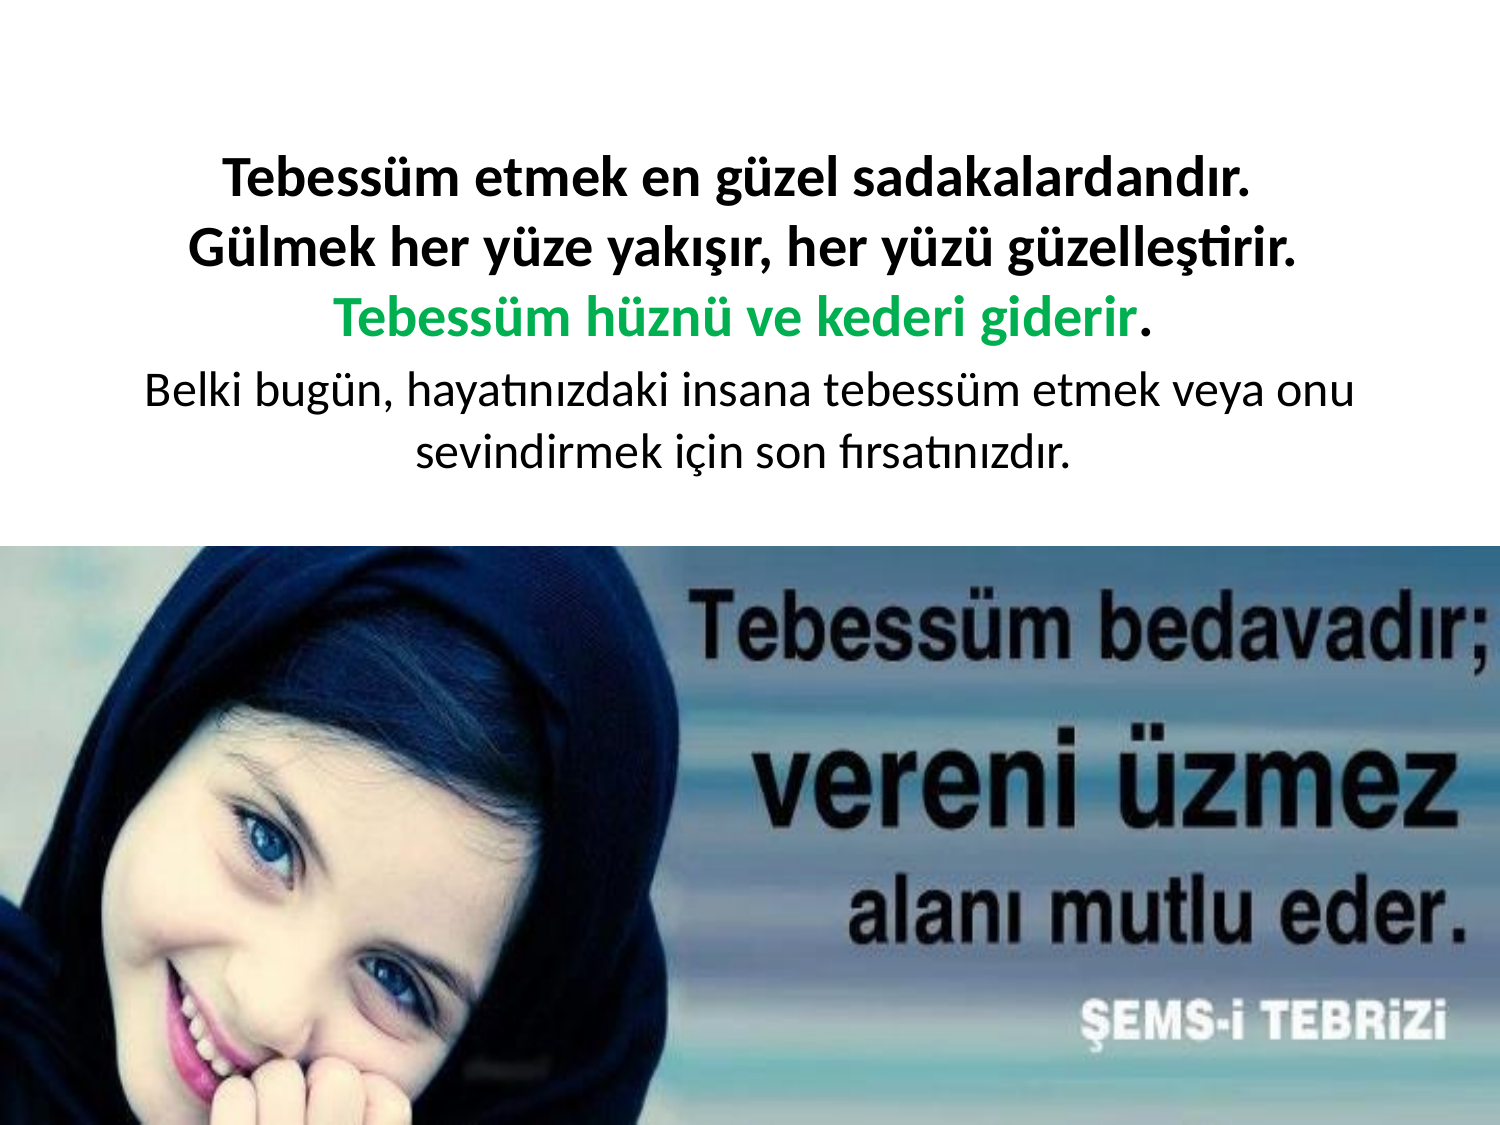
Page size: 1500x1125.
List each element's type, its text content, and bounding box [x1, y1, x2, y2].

picture [0, 545, 1500, 1125]
title Tebessüm etmek en güzel sadakalardandır. Gülmek her yüze yakışır, her yüzü güzelleştirir. Tebessüm hüznü ve kederi giderir. Belki bugün, hayatınızdaki insana tebessüm etmek veya onu sevindirmek için son fırsatınızdır. [41, 130, 1446, 486]
